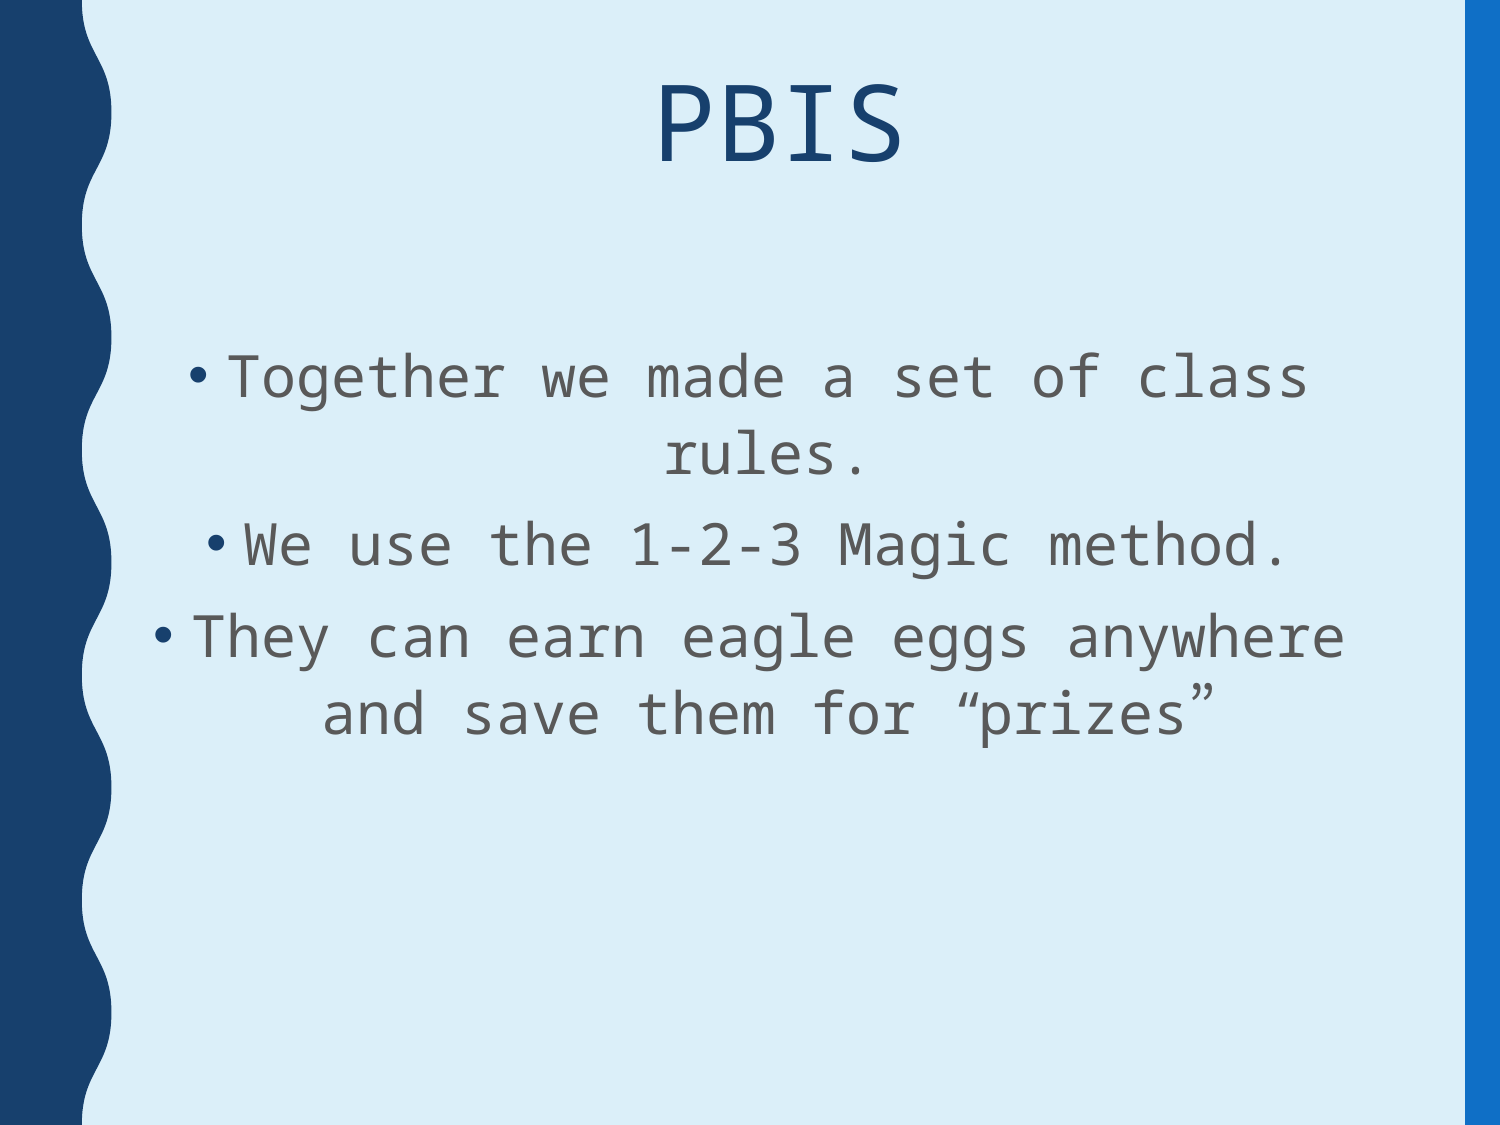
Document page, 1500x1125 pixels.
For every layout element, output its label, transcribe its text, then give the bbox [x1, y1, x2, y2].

title PBIS [153, 62, 1407, 308]
text_box Together we made a set of class rules. We use the 1-2-3 Magic method. They can earn eagle eggs anywhere and save them for “prizes” [112, 324, 1388, 963]
